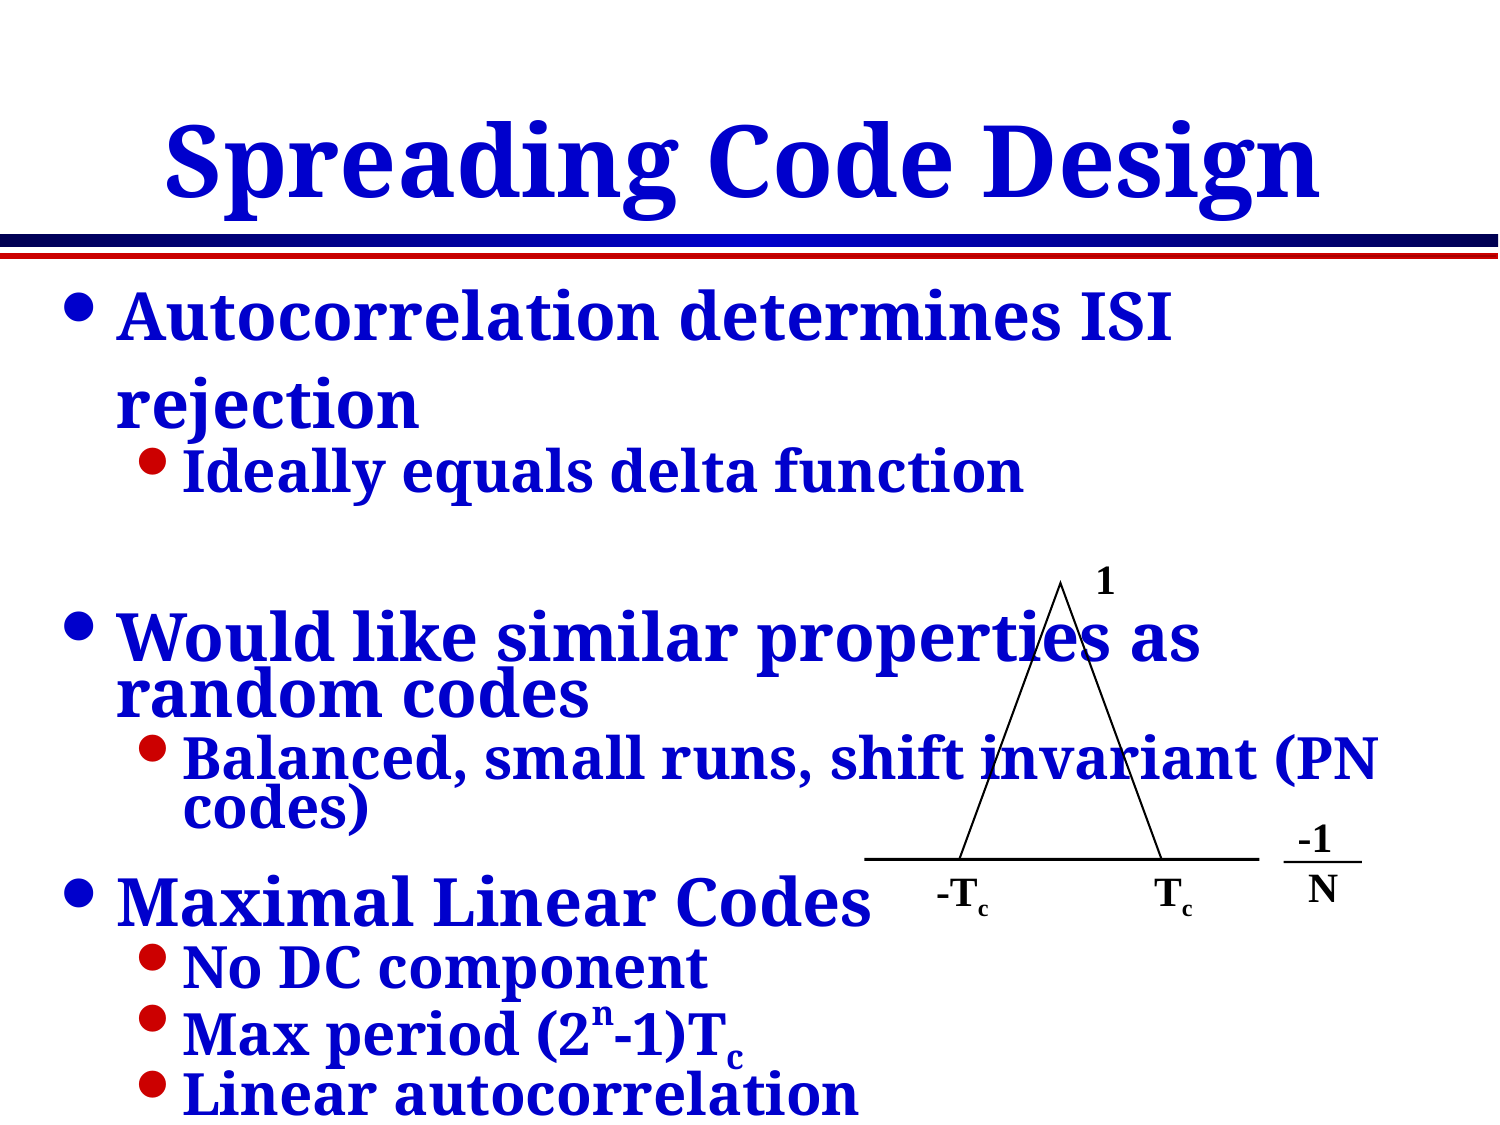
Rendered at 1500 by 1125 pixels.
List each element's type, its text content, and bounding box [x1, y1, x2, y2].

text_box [864, 545, 1363, 923]
title Spreading Code Design [99, 37, 1388, 226]
list Autocorrelation determines ISI rejection Ideally equals delta function Would like similar properties as random codes Balanced, small runs, shift invariant (PN codes) Maximal Linear Codes No DC component Max period (2n-1)Tc Linear autocorrelation Recorrelates every period Short code for acquisition, longer for transmission In SS receiver, autocorrelation taken over Ts Poor cross correlation (bad for MAC) [44, 257, 1441, 1020]
